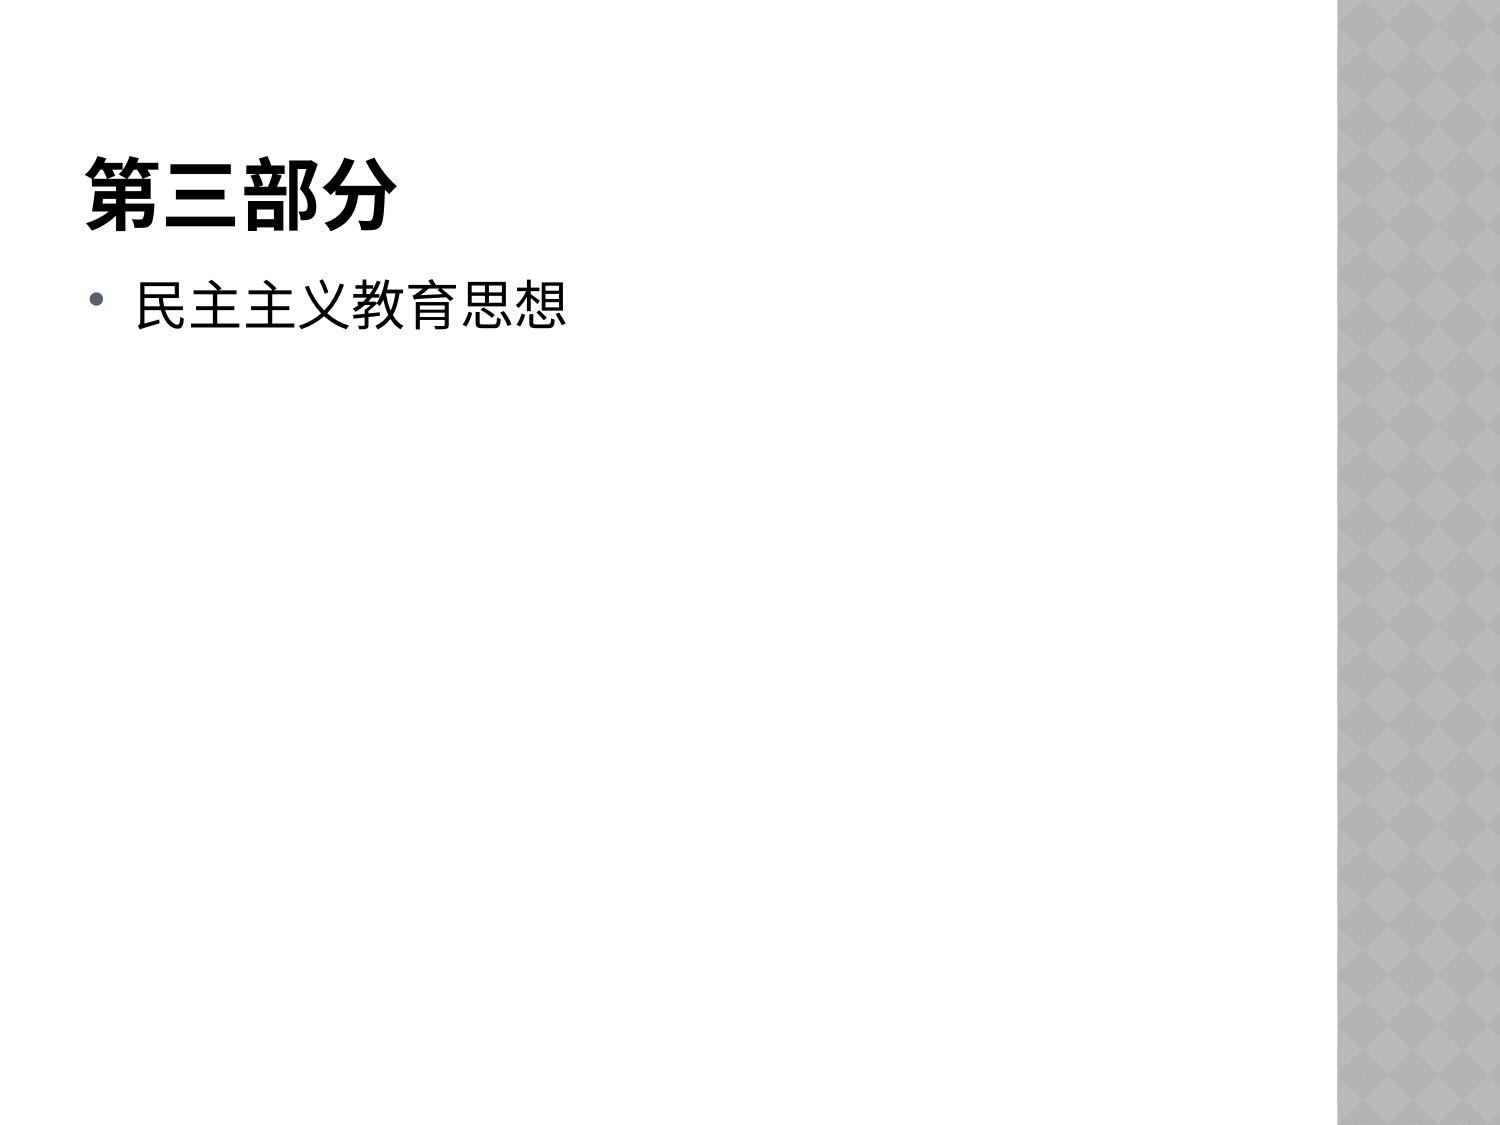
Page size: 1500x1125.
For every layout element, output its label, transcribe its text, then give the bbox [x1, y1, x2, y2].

title 第三部分 [75, 52, 1263, 240]
list 民主主义教育思想 [75, 264, 1263, 1059]
